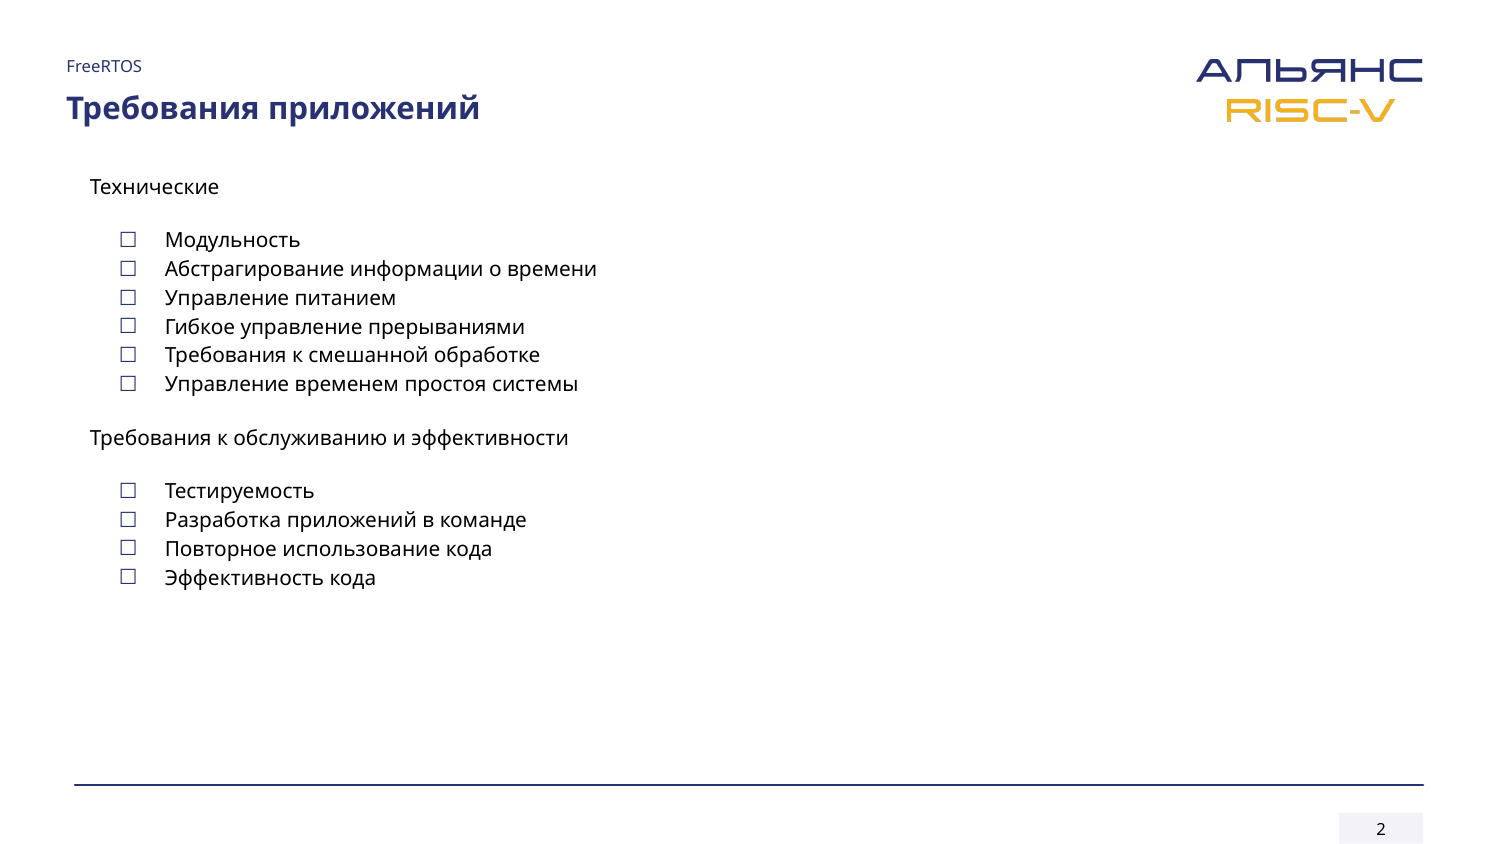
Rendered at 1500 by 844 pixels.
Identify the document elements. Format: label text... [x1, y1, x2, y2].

list Технические Модульность Абстрагирование информации о времени Управление питанием Гибкое управление прерываниями Требования к смешанной обработке Управление временем простоя системы Требования к обслуживанию и эффективности Тестируемость Разработка приложений в команде Повторное использование кода Эффективность кода [74, 154, 1424, 767]
title Требования приложений [51, 72, 1196, 126]
title FreeRTOS [51, 40, 800, 72]
picture [1196, 59, 1423, 122]
